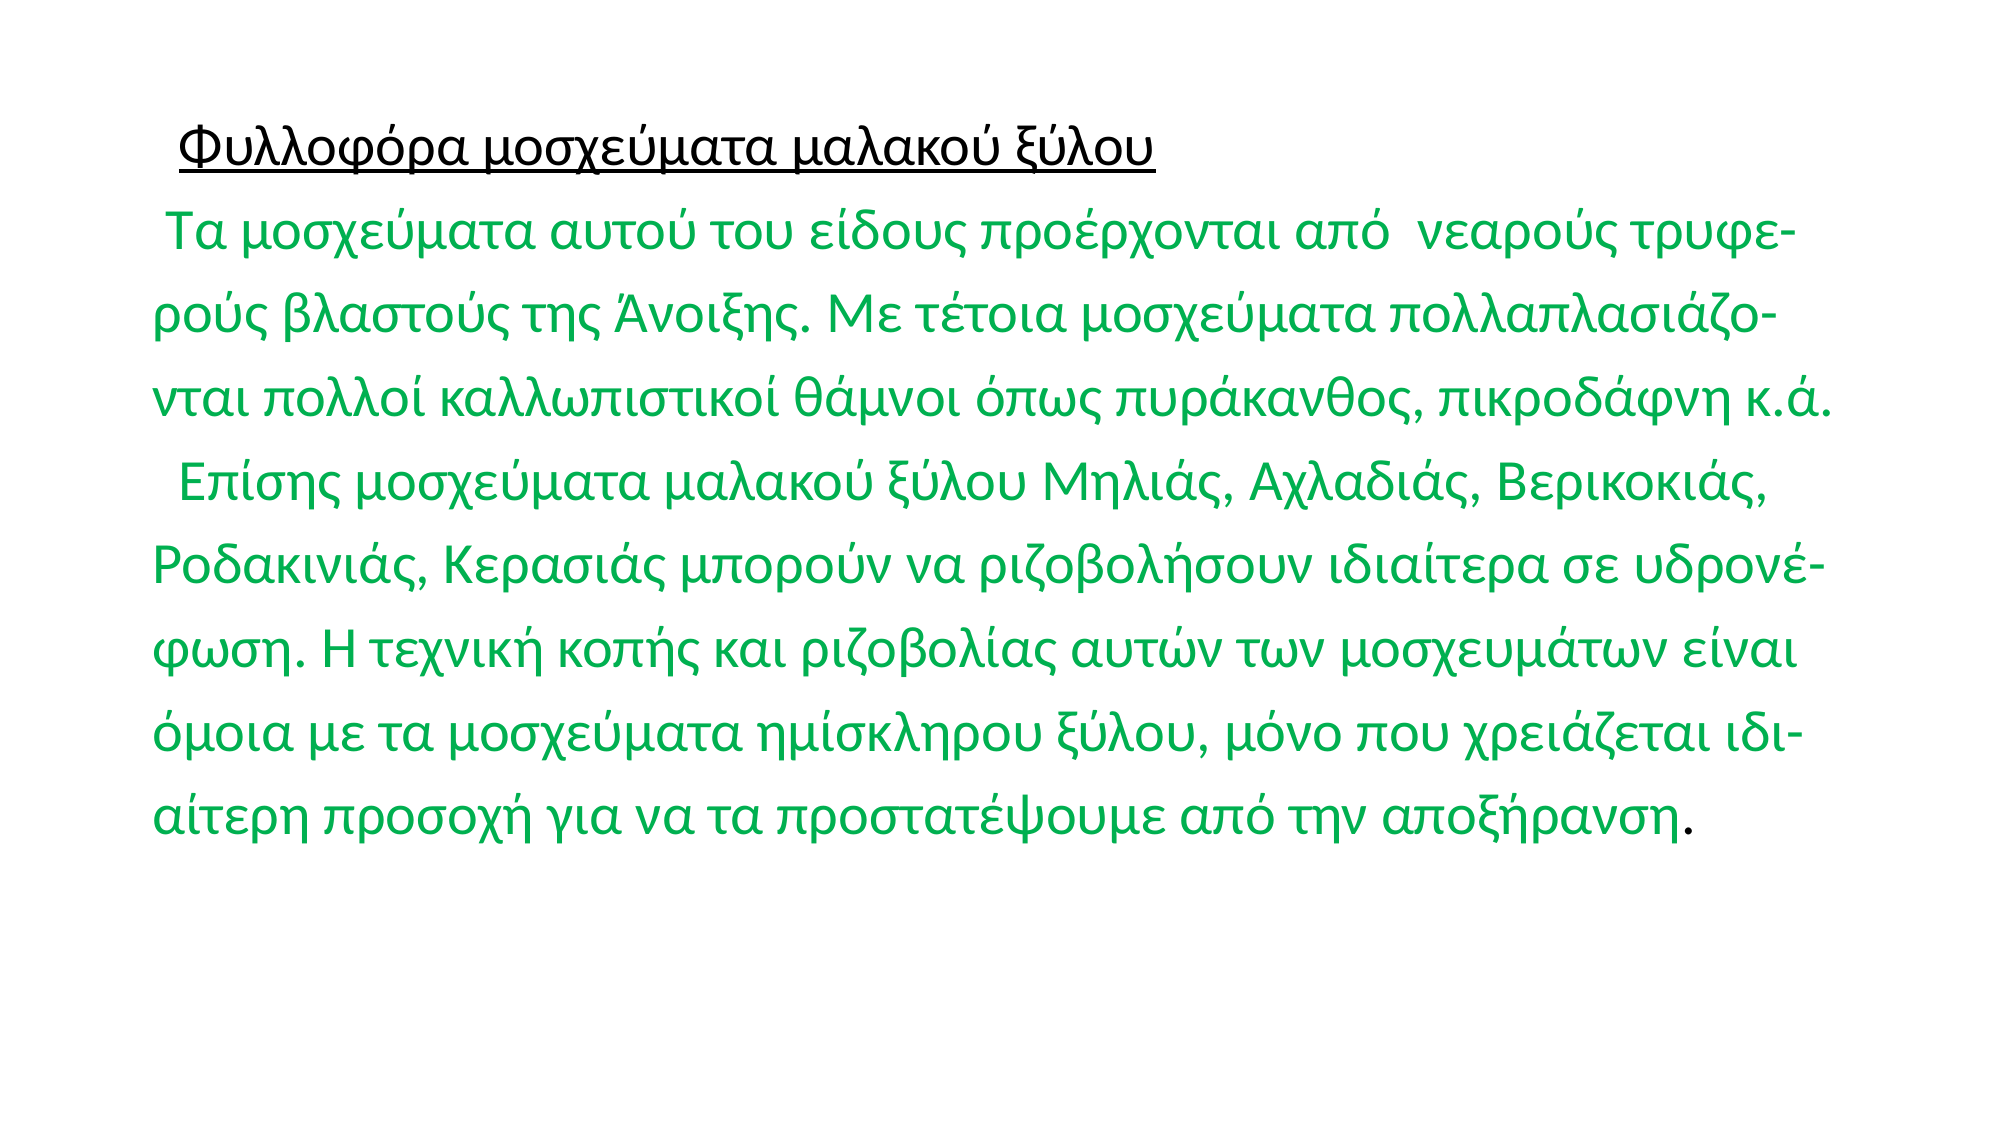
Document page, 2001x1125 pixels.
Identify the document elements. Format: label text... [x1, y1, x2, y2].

list Φυλλοφόρα μοσχεύματα μαλακού ξύλου Τα μοσχεύματα αυτού του είδους προέρχονται από νεαρούς τρυφε- ρούς βλαστούς της Άνοιξης. Με τέτοια μοσχεύματα πολλαπλασιάζο- νται πολλοί καλλωπιστικοί θάμνοι όπως πυράκανθος, πικροδάφνη κ.ά. Επίσης μοσχεύματα μαλακού ξύλου Μηλιάς, Αχλαδιάς, Βερικοκιάς, Ροδακινιάς, Κερασιάς μπορούν να ριζοβολήσουν ιδιαίτερα σε υδρονέ- φωση. Η τεχνική κοπής και ριζοβολίας αυτών των μοσχευμάτων είναι όμοια με τα μοσχεύματα ημίσκληρου ξύλου, μόνο που χρειάζεται ιδι- αίτερη προσοχή για να τα προστατέψουμε από την αποξήρανση. [137, 107, 1863, 1014]
